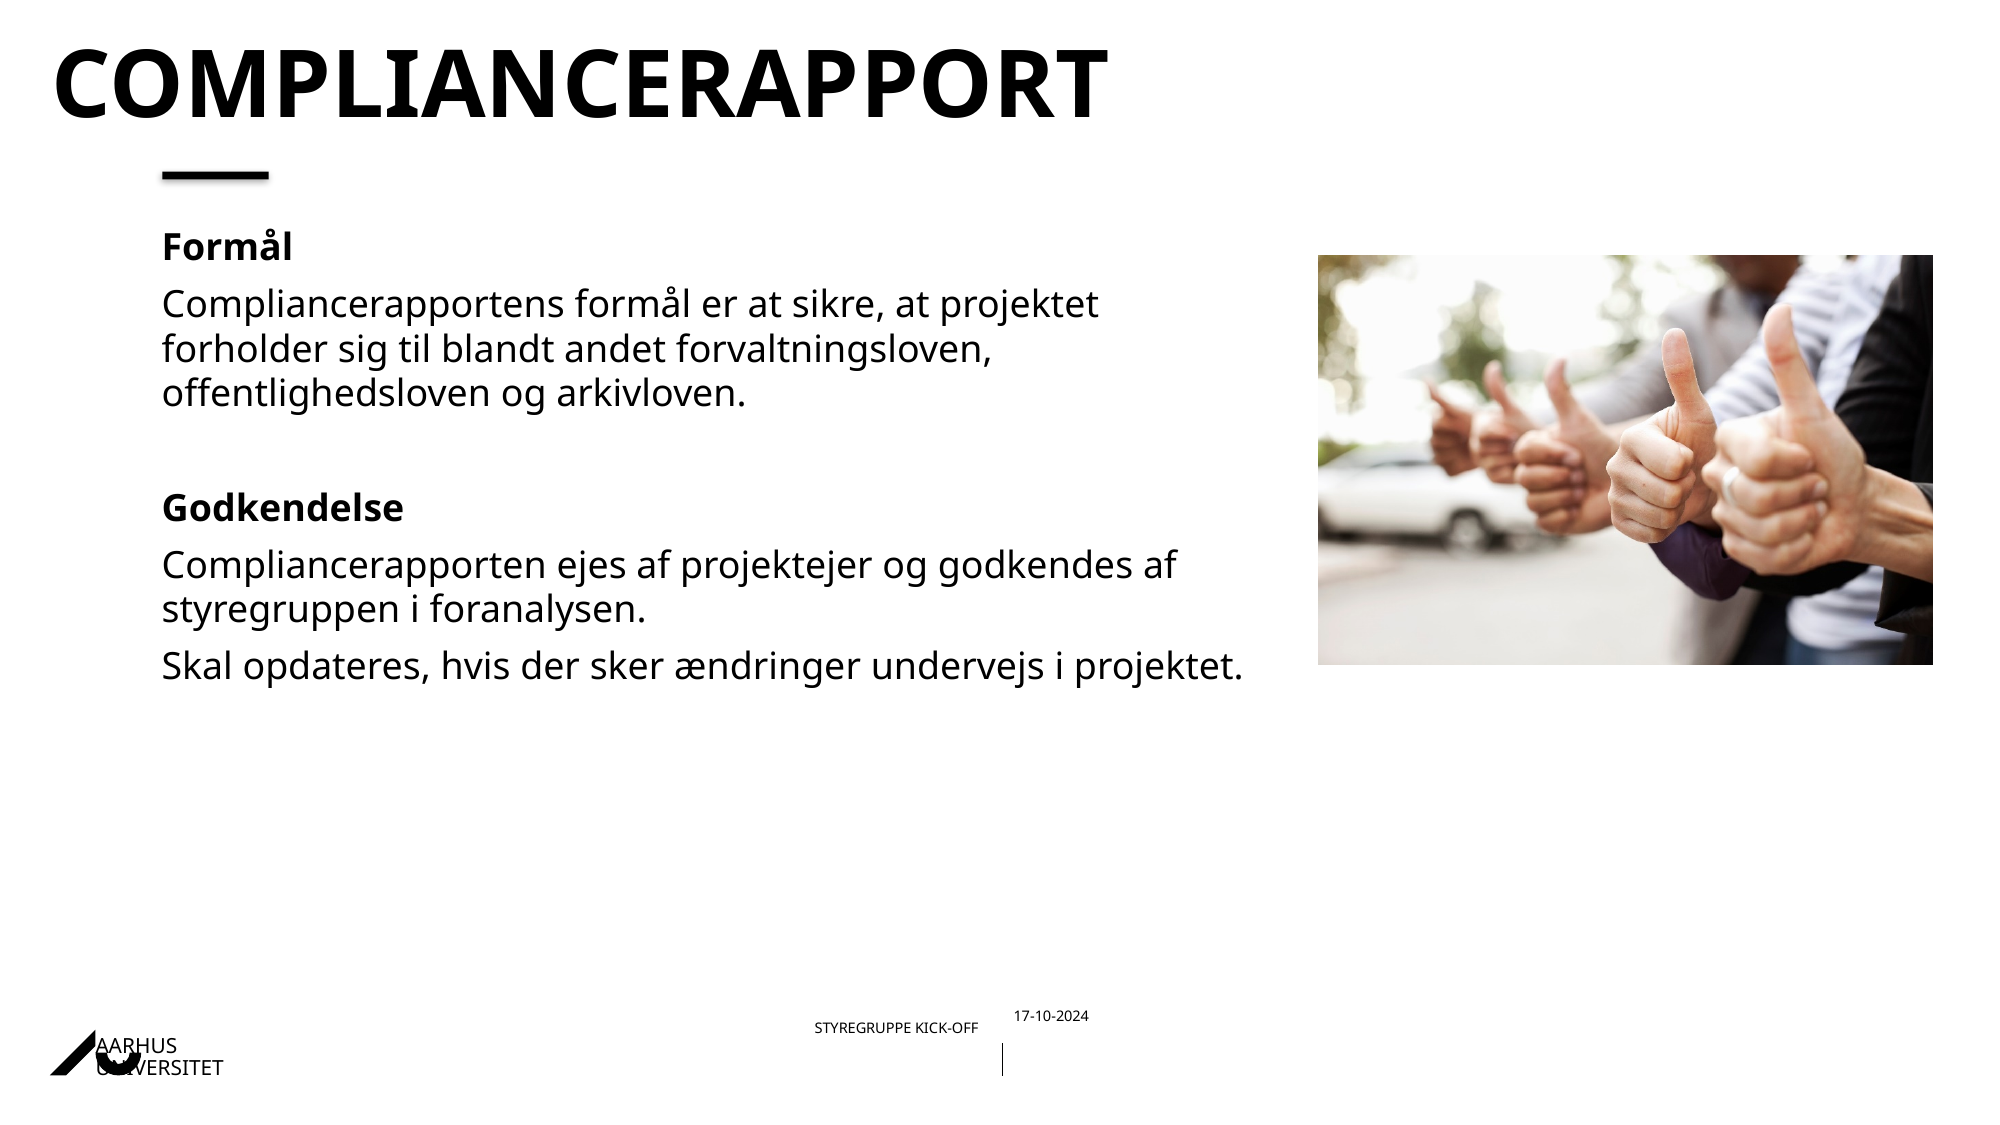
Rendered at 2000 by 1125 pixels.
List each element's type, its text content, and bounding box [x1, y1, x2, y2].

picture [1318, 255, 1933, 665]
title Compliancerapport [51, 37, 1948, 162]
list Formål Compliancerapportens formål er at sikre, at projektet forholder sig til blandt andet forvaltningsloven, offentlighedsloven og arkivloven. Godkendelse Compliancerapporten ejes af projektejer og godkendes af styregruppen i foranalysen. Skal opdateres, hvis der sker ændringer undervejs i projektet. [161, 224, 1260, 968]
